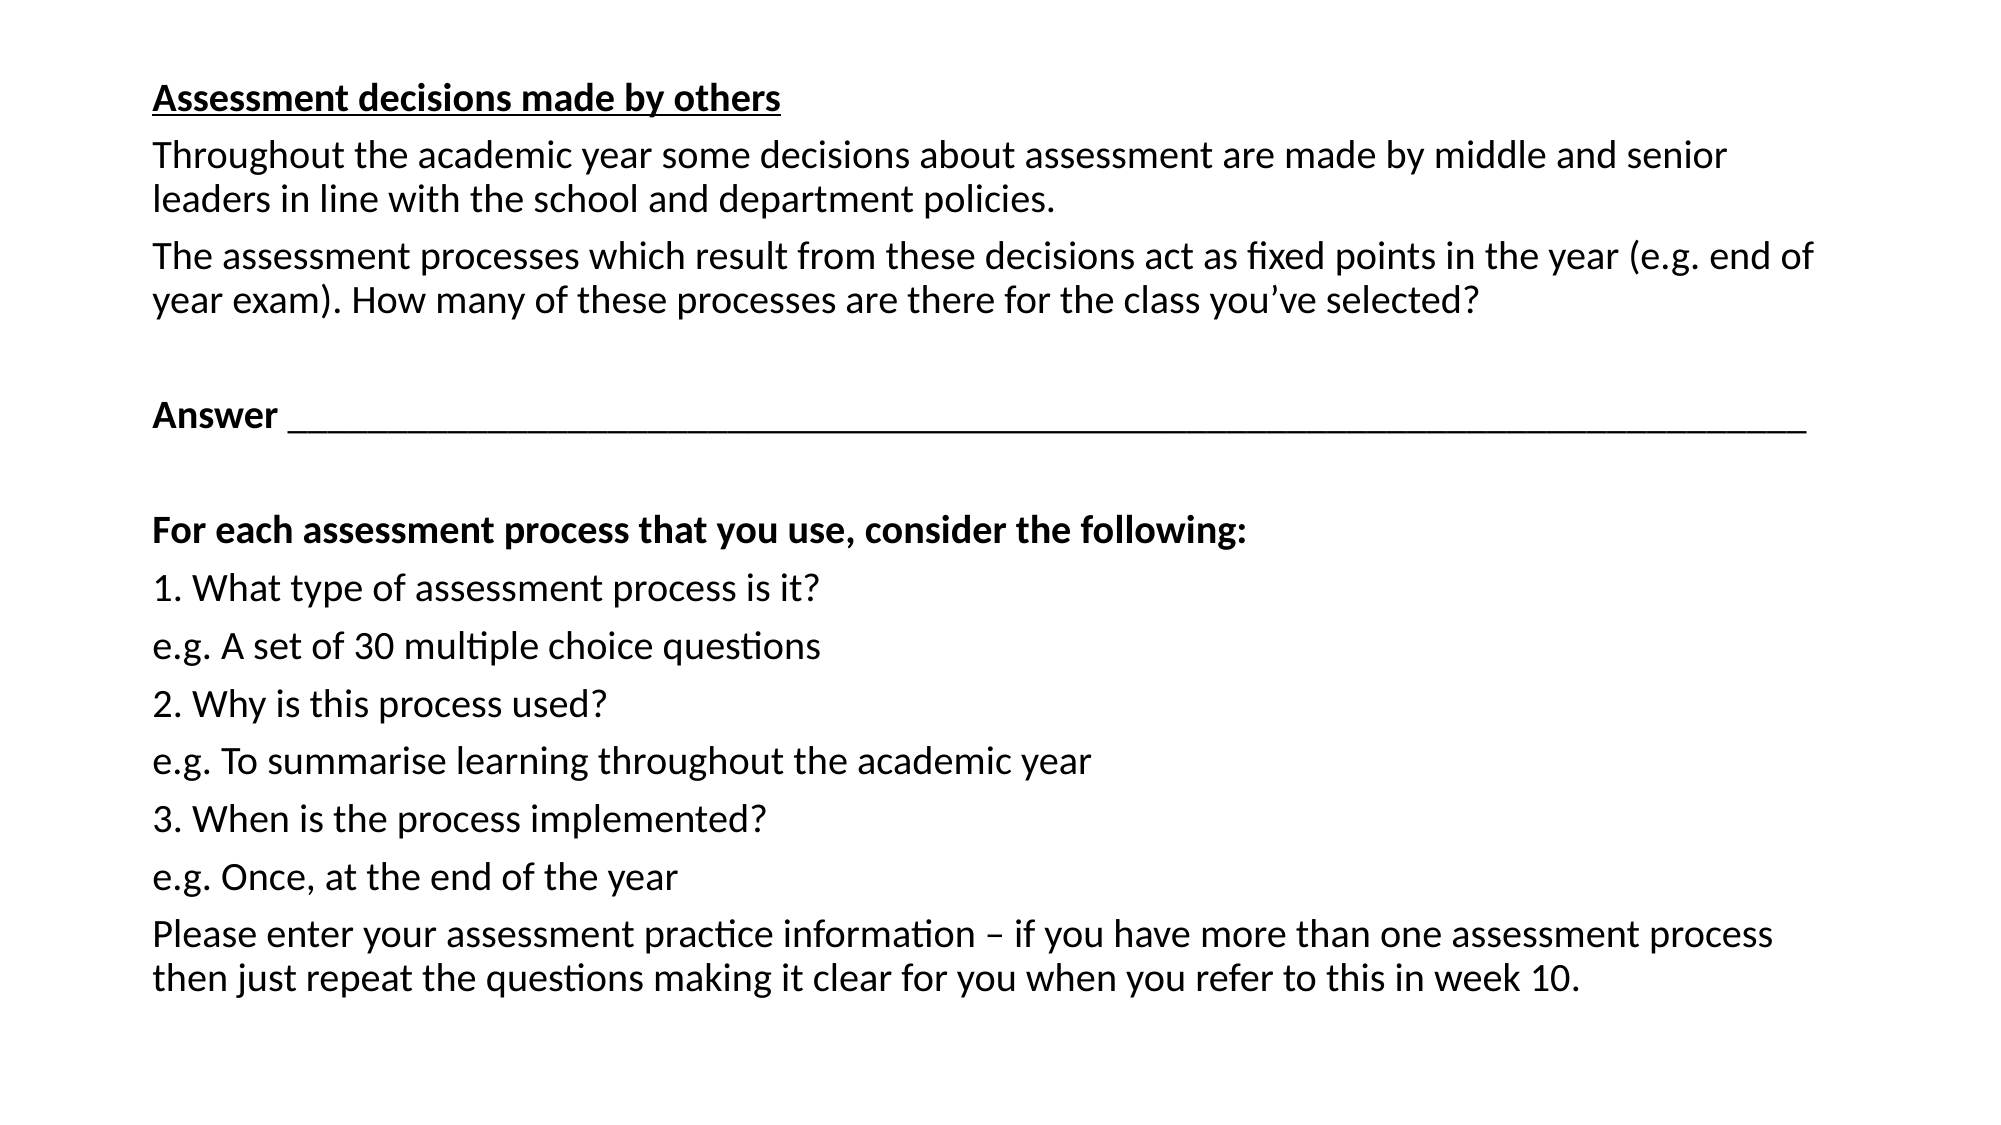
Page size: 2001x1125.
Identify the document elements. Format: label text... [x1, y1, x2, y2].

list Assessment decisions made by others Throughout the academic year some decisions about assessment are made by middle and senior leaders in line with the school and department policies. The assessment processes which result from these decisions act as fixed points in the year (e.g. end of year exam). How many of these processes are there for the class you’ve selected? Answer ____________________________________________________________________________ For each assessment process that you use, consider the following: 1. What type of assessment process is it? e.g. A set of 30 multiple choice questions 2. Why is this process used? e.g. To summarise learning throughout the academic year 3. When is the process implemented? e.g. Once, at the end of the year Please enter your assessment practice information – if you have more than one assessment process then just repeat the questions making it clear for you when you refer to this in week 10. [137, 68, 1863, 1014]
